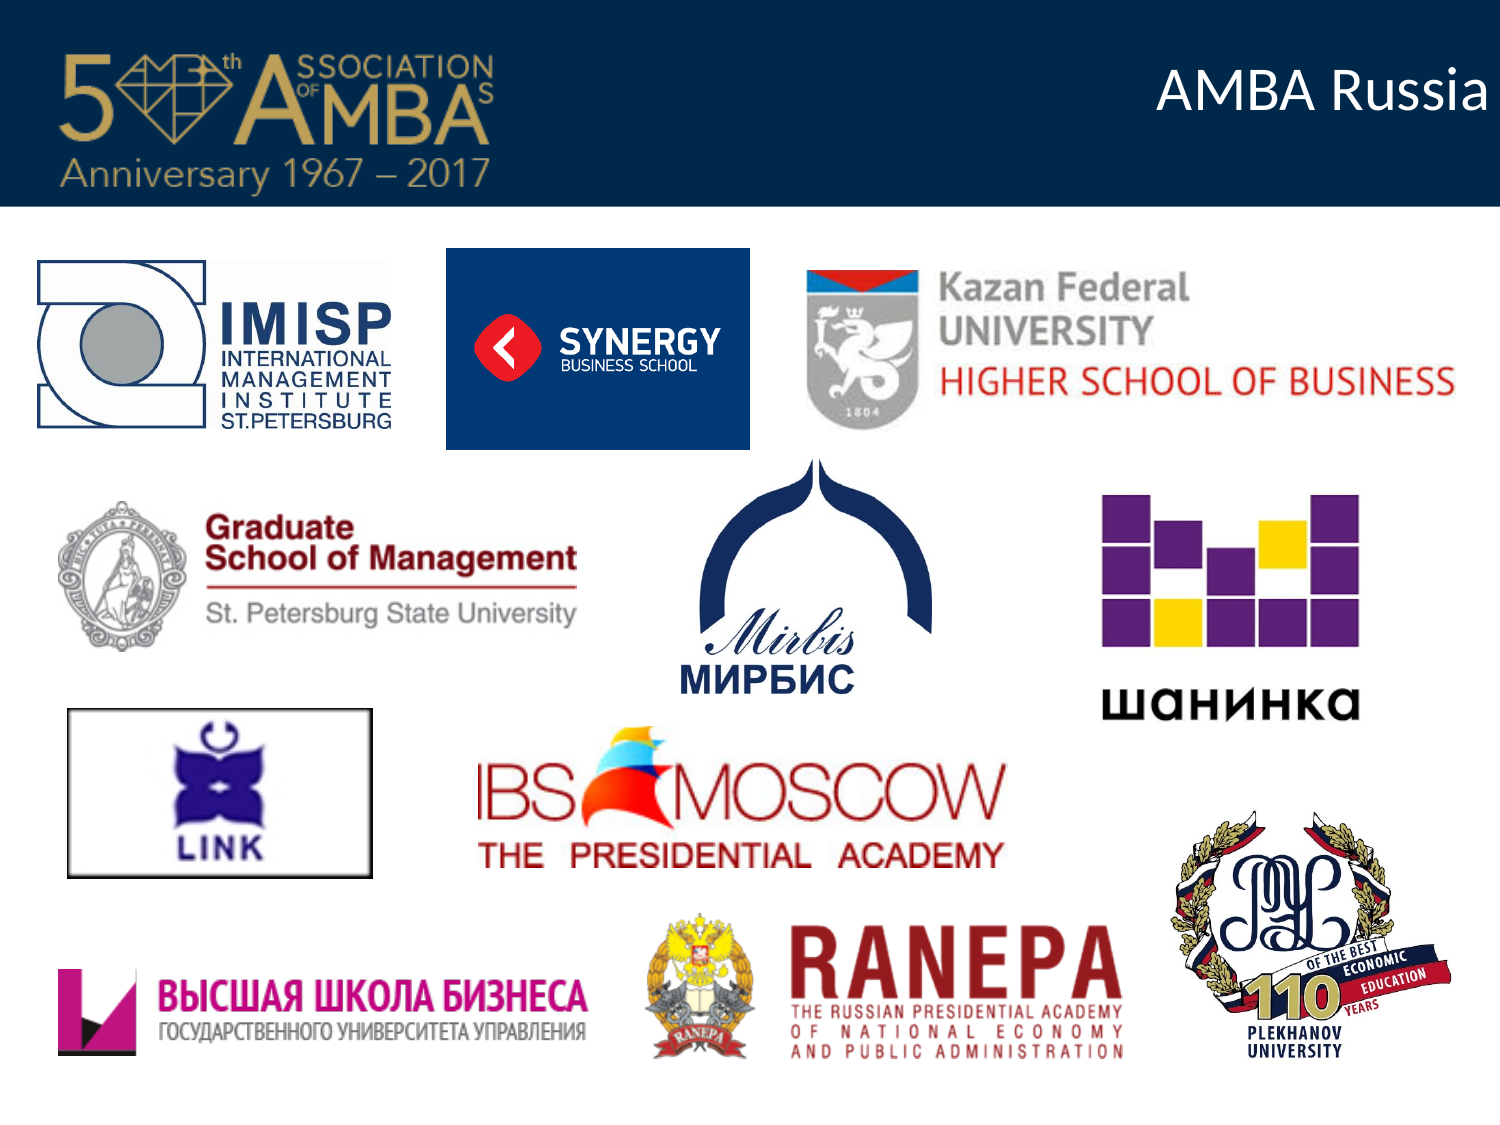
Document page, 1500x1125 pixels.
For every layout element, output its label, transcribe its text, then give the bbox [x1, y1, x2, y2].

picture [446, 248, 751, 450]
picture [806, 269, 1457, 432]
picture [681, 458, 932, 695]
picture [43, 36, 508, 198]
picture [478, 725, 1008, 868]
picture [1160, 772, 1457, 1068]
picture [67, 708, 373, 880]
picture [58, 968, 589, 1056]
picture [1092, 467, 1368, 742]
text_box [0, 0, 1500, 207]
text_box AMBA Russia [511, 40, 1499, 130]
picture [58, 500, 577, 652]
picture [644, 913, 1123, 1060]
picture [37, 260, 391, 430]
